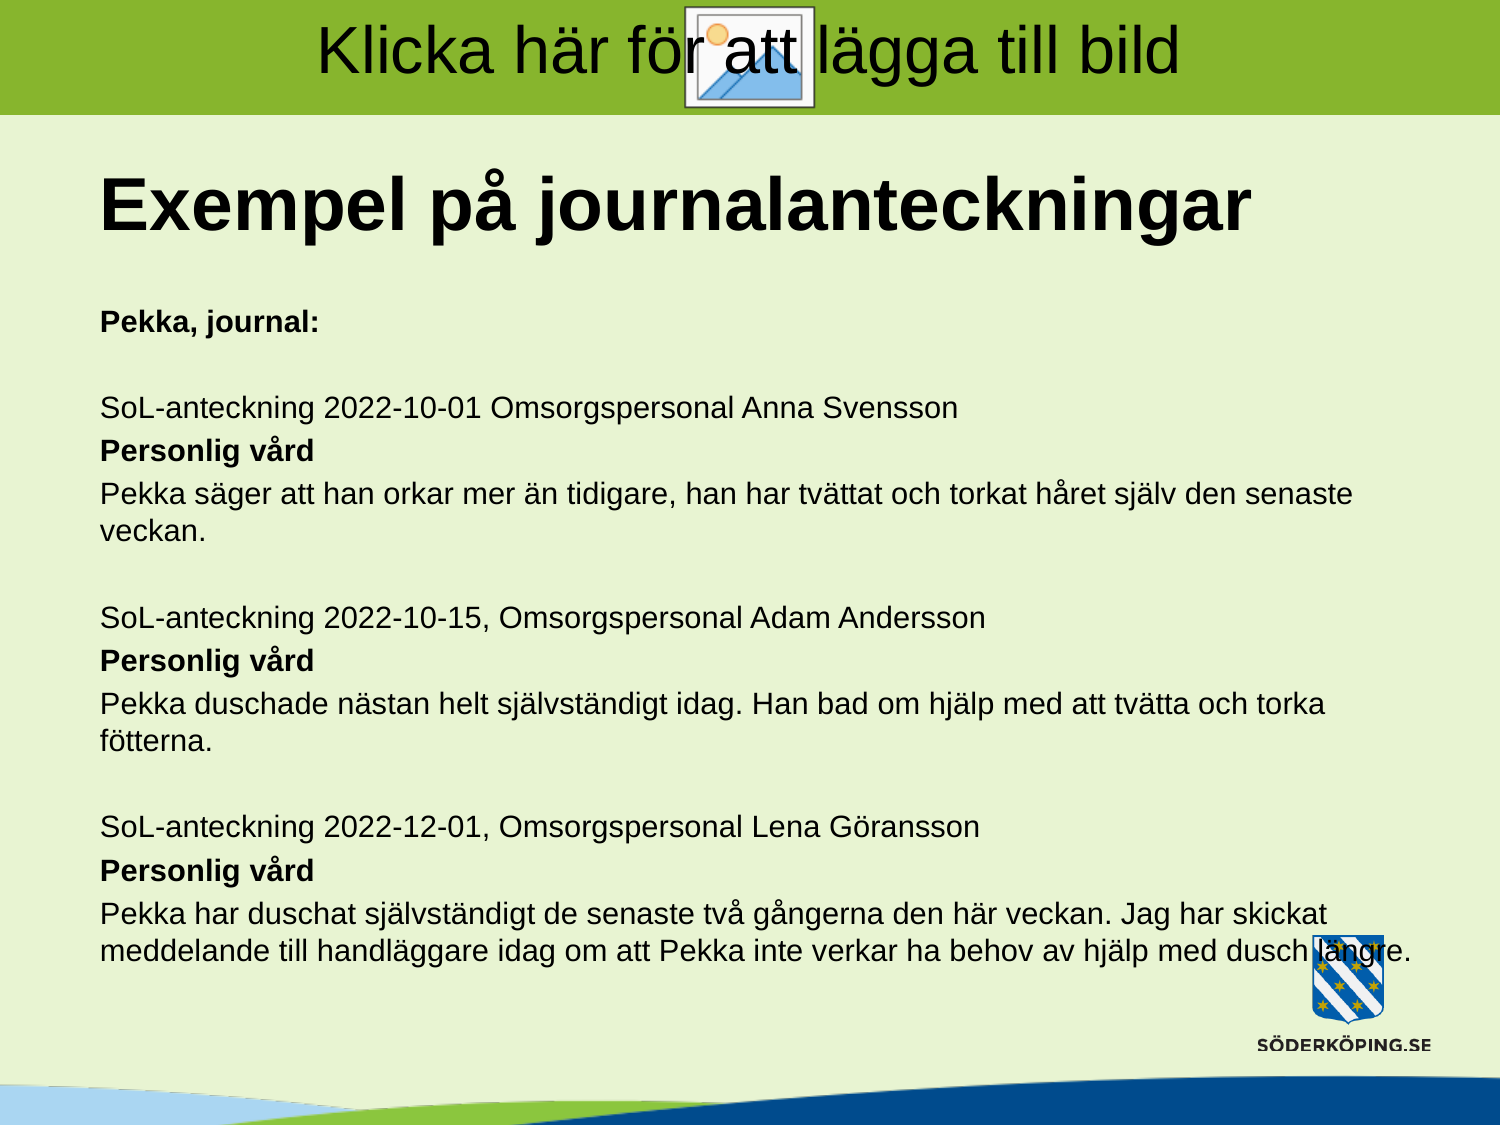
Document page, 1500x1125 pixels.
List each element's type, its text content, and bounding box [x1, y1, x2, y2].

picture [0, 0, 1500, 116]
list Pekka, journal: SoL-anteckning 2022-10-01 Omsorgspersonal Anna Svensson Personlig vård Pekka säger att han orkar mer än tidigare, han har tvättat och torkat håret själv den senaste veckan. SoL-anteckning 2022-10-15, Omsorgspersonal Adam Andersson Personlig vård Pekka duschade nästan helt självständigt idag. Han bad om hjälp med att tvätta och torka fötterna. SoL-anteckning 2022-12-01, Omsorgspersonal Lena Göransson Personlig vård Pekka har duschat självständigt de senaste två gångerna den här veckan. Jag har skickat meddelande till handläggare idag om att Pekka inte verkar ha behov av hjälp med dusch längre. [85, 293, 1436, 1019]
title Exempel på journalanteckningar [85, 124, 1436, 293]
